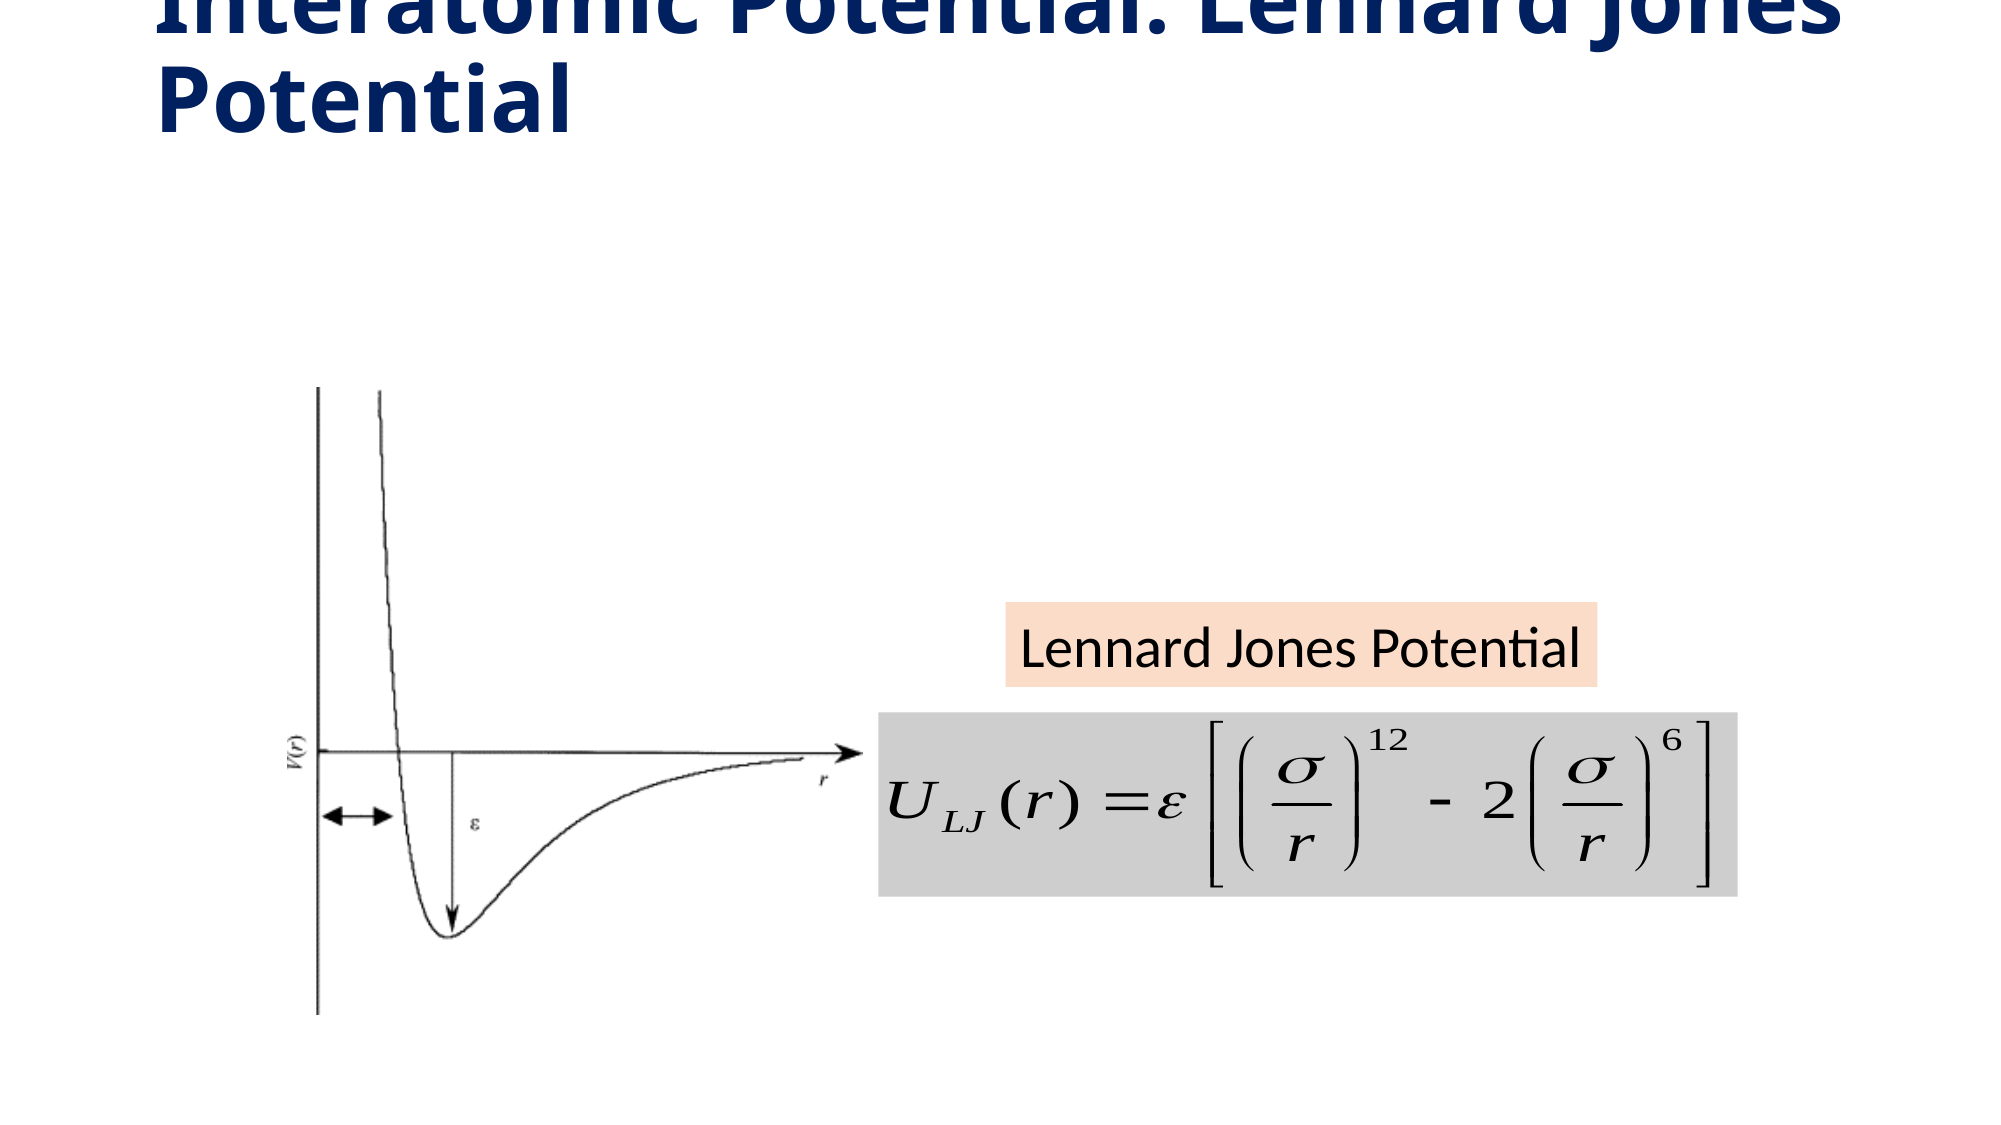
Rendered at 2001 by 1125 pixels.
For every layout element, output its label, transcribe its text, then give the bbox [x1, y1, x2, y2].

picture [287, 387, 863, 1015]
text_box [878, 712, 1738, 897]
text_box Lennard Jones Potential [1005, 602, 1598, 687]
title Interatomic Potential: Lennard Jones Potential [139, 0, 1865, 218]
